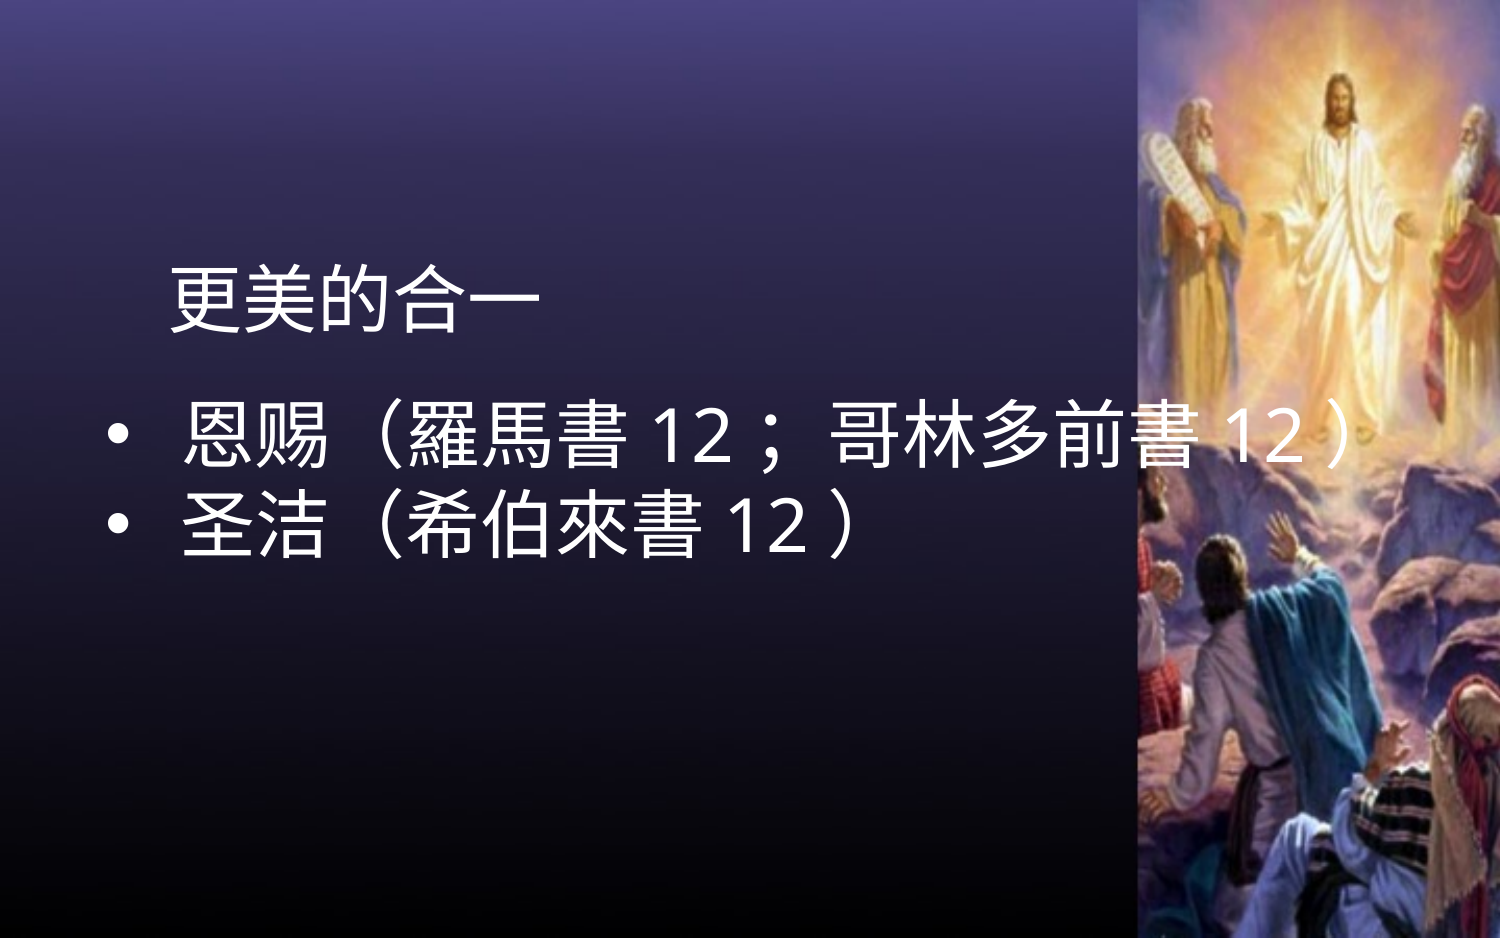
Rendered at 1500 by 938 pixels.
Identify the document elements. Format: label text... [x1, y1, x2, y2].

text_box 恩赐（羅馬書12；哥林多前書12） 圣洁（希伯來書12） [90, 380, 1440, 576]
text_box 更美的合一 [152, 244, 872, 350]
picture [0, 0, 1500, 938]
